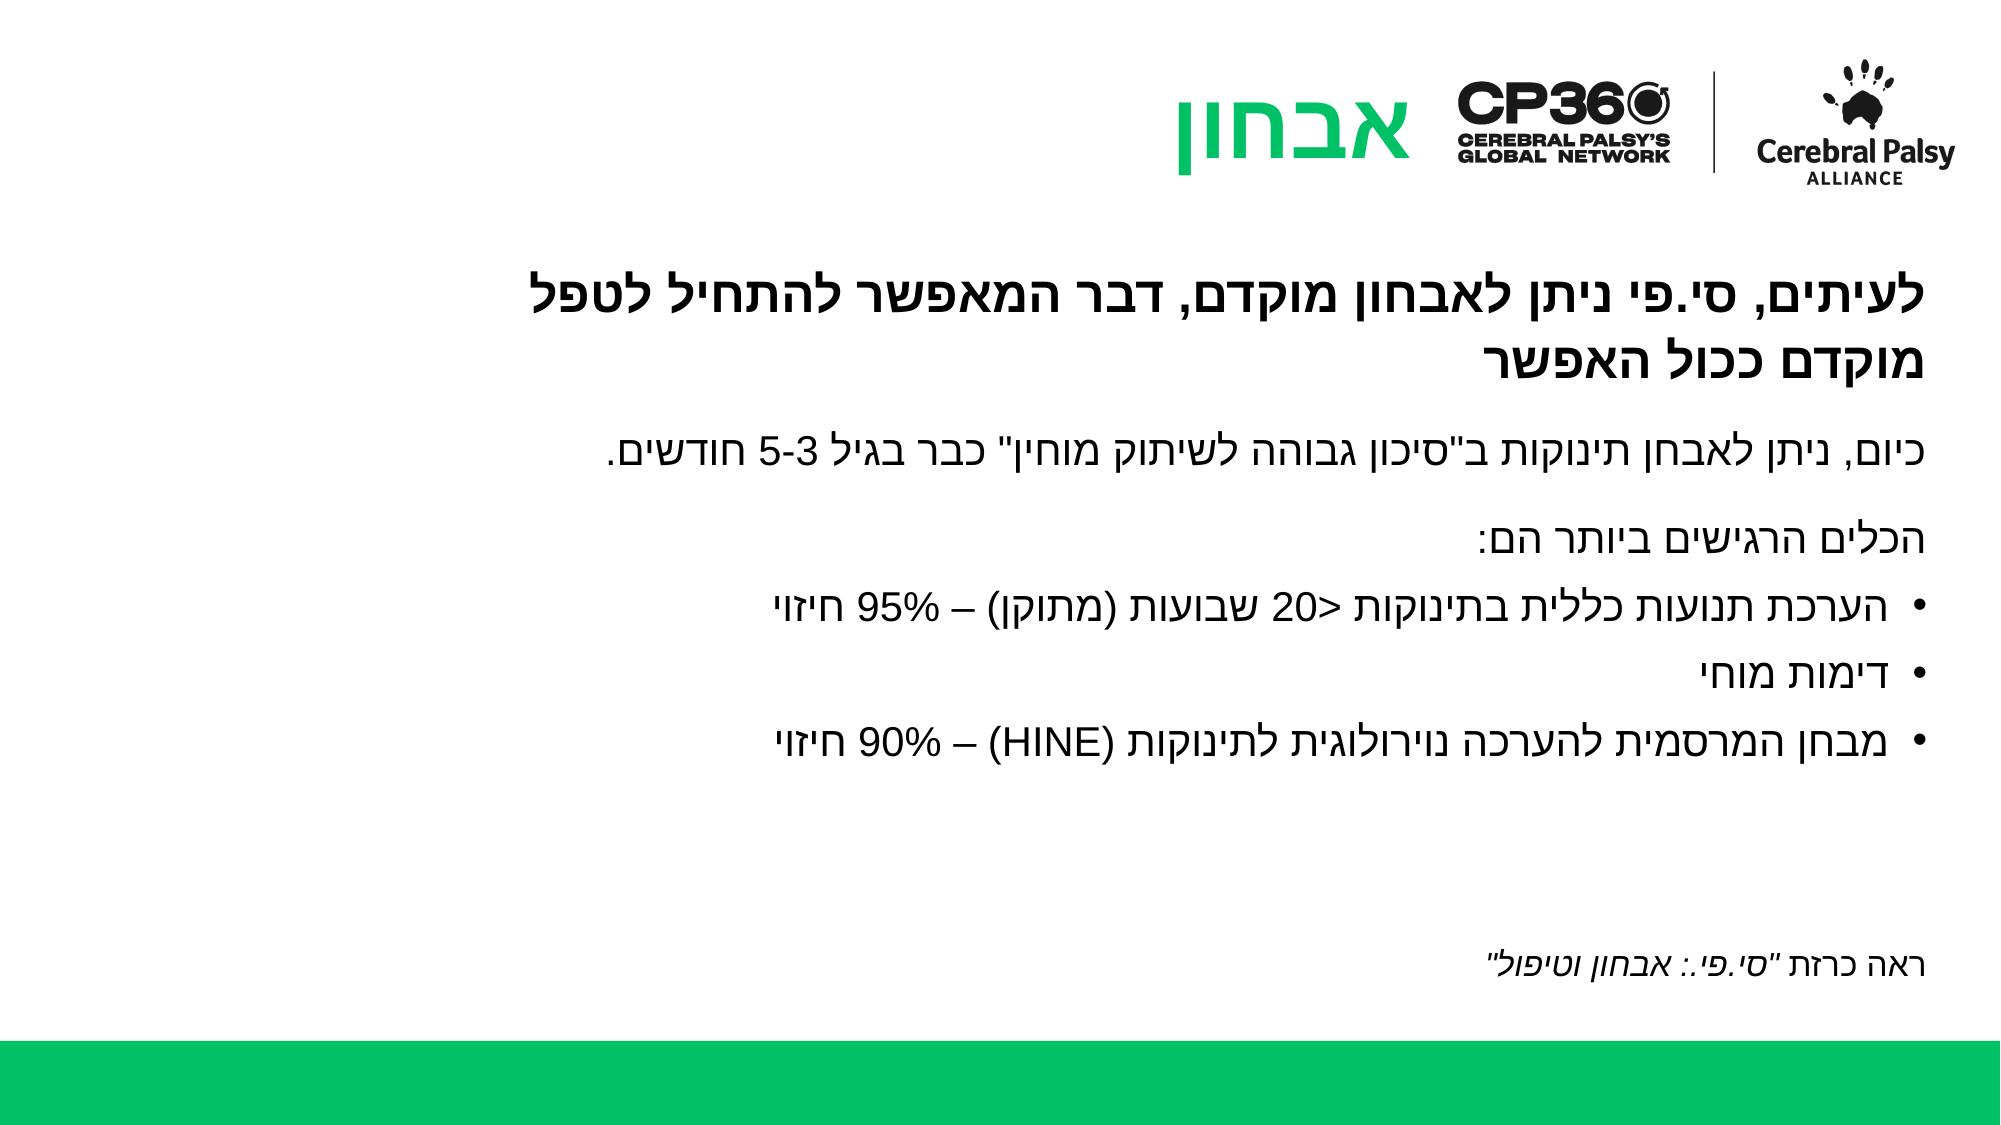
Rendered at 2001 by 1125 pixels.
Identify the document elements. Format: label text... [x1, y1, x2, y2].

list לעיתים, סי.פי ניתן לאבחון מוקדם, דבר המאפשר להתחיל לטפל מוקדם ככול האפשר כיום, ניתן לאבחן תינוקות ב"סיכון גבוהה לשיתוק מוחין" כבר בגיל 3‏-5 חודשים. הכלים הרגישים ביותר הם: הערכת תנועות כללית בתינוקות <20 שבועות (מתוקן) – 95% חיזוי דימות מוחי מבחן המרסמית להערכה נוירולוגית לתינוקות (HINE) – 90% חיזוי ראה כרזת "סי.פי.: אבחון וטיפול" [114, 249, 1942, 1027]
title אבחון [84, 71, 1428, 190]
picture [1383, 30, 2001, 214]
